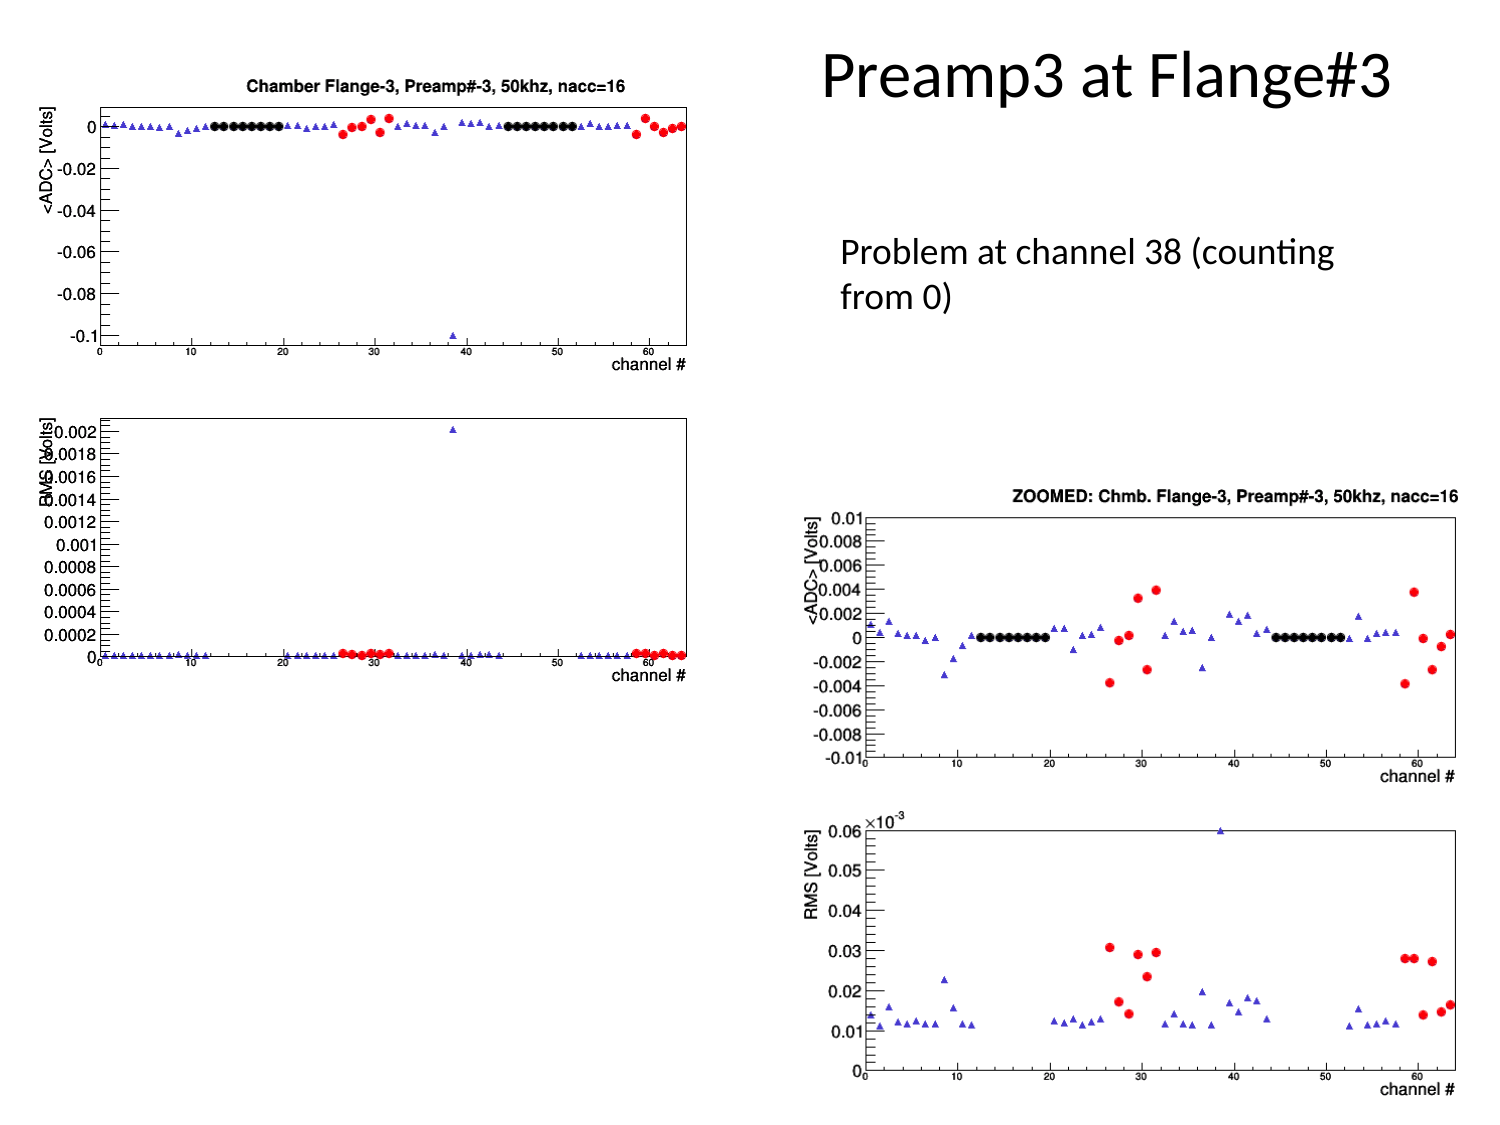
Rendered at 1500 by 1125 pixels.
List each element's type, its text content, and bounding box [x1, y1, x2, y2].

picture [38, 73, 695, 690]
text_box Problem at channel 38 (counting from 0) [825, 219, 1351, 370]
text_box Preamp3 at Flange#3 [806, 23, 1408, 119]
picture [802, 482, 1465, 1101]
